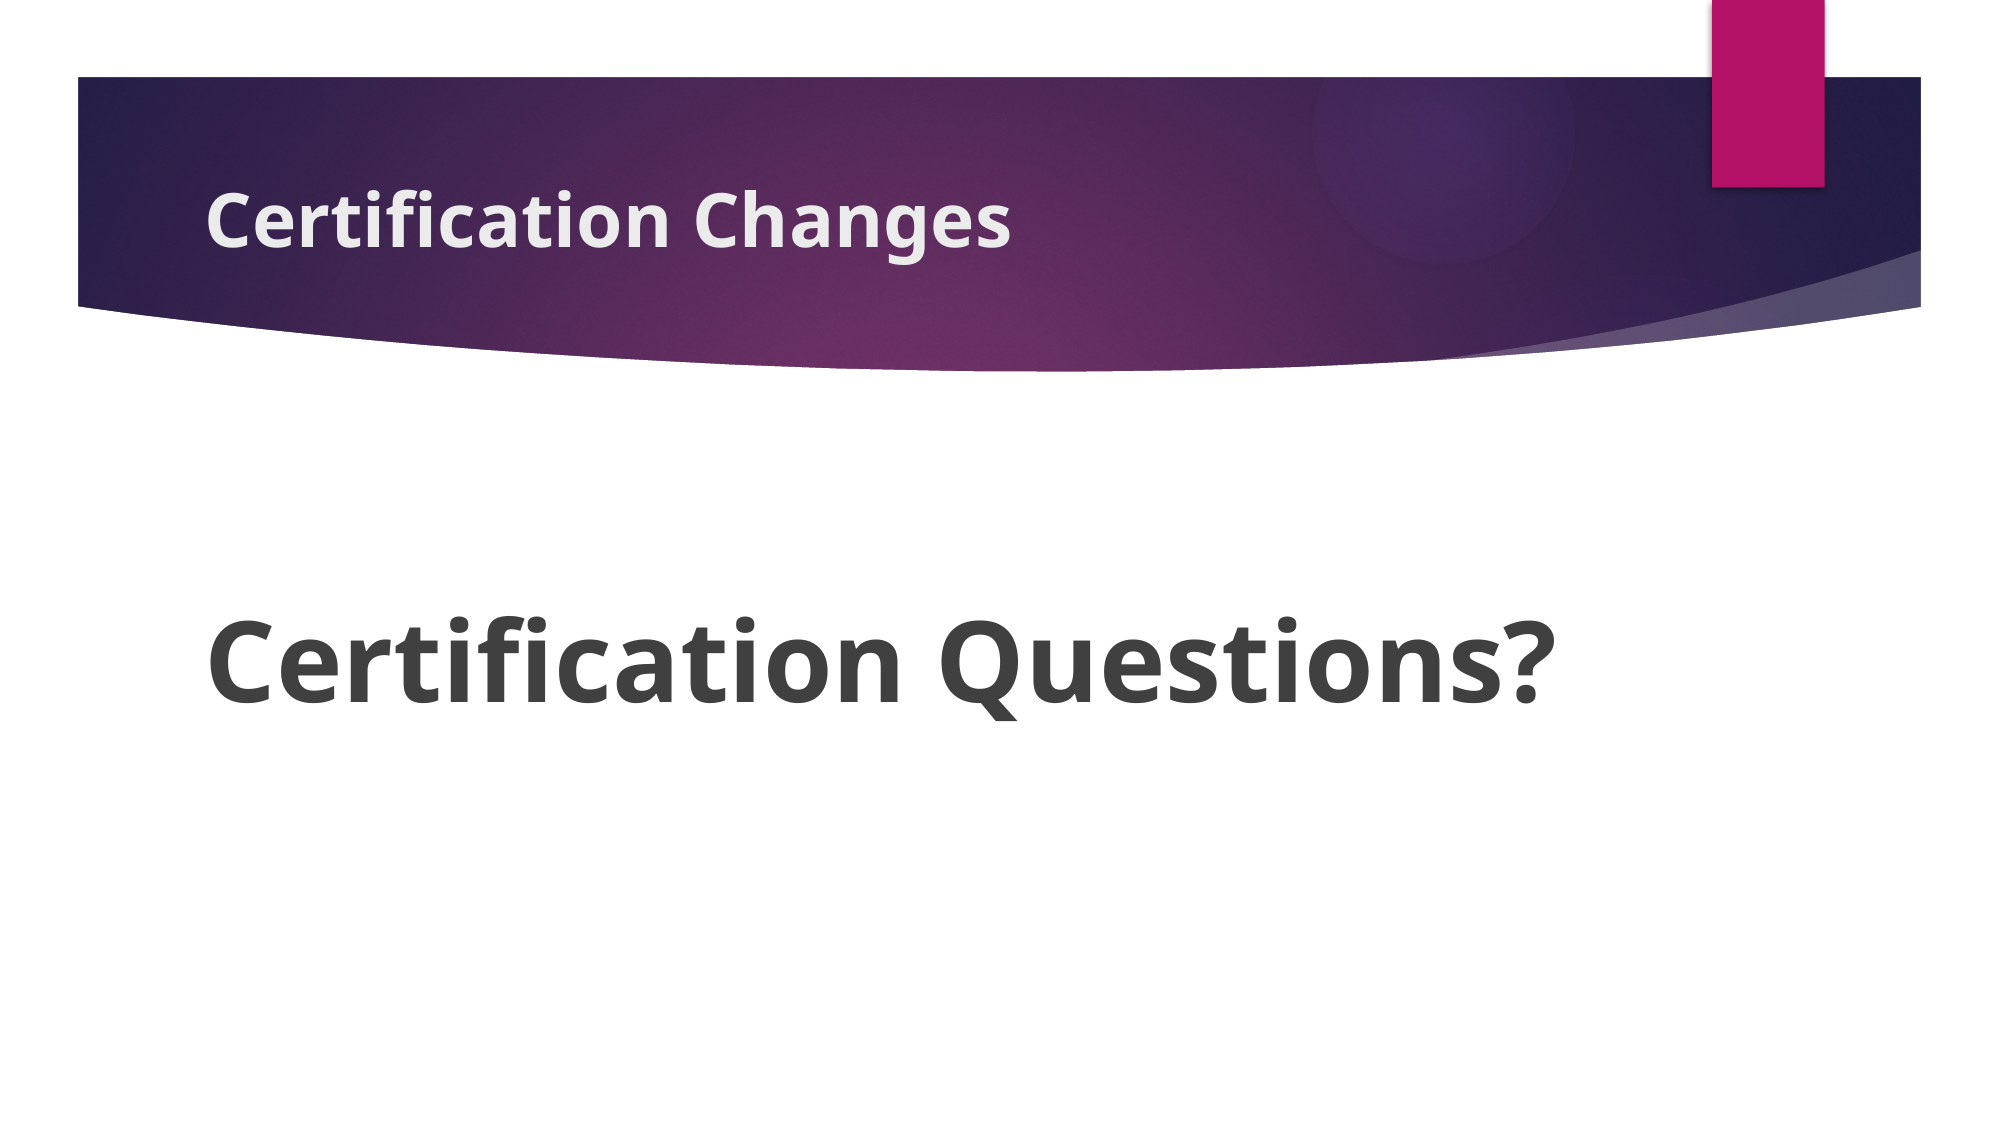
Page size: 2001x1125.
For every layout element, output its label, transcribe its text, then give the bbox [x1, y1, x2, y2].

list Certification Questions? [189, 427, 1638, 988]
title Certification Changes [189, 159, 1627, 276]
